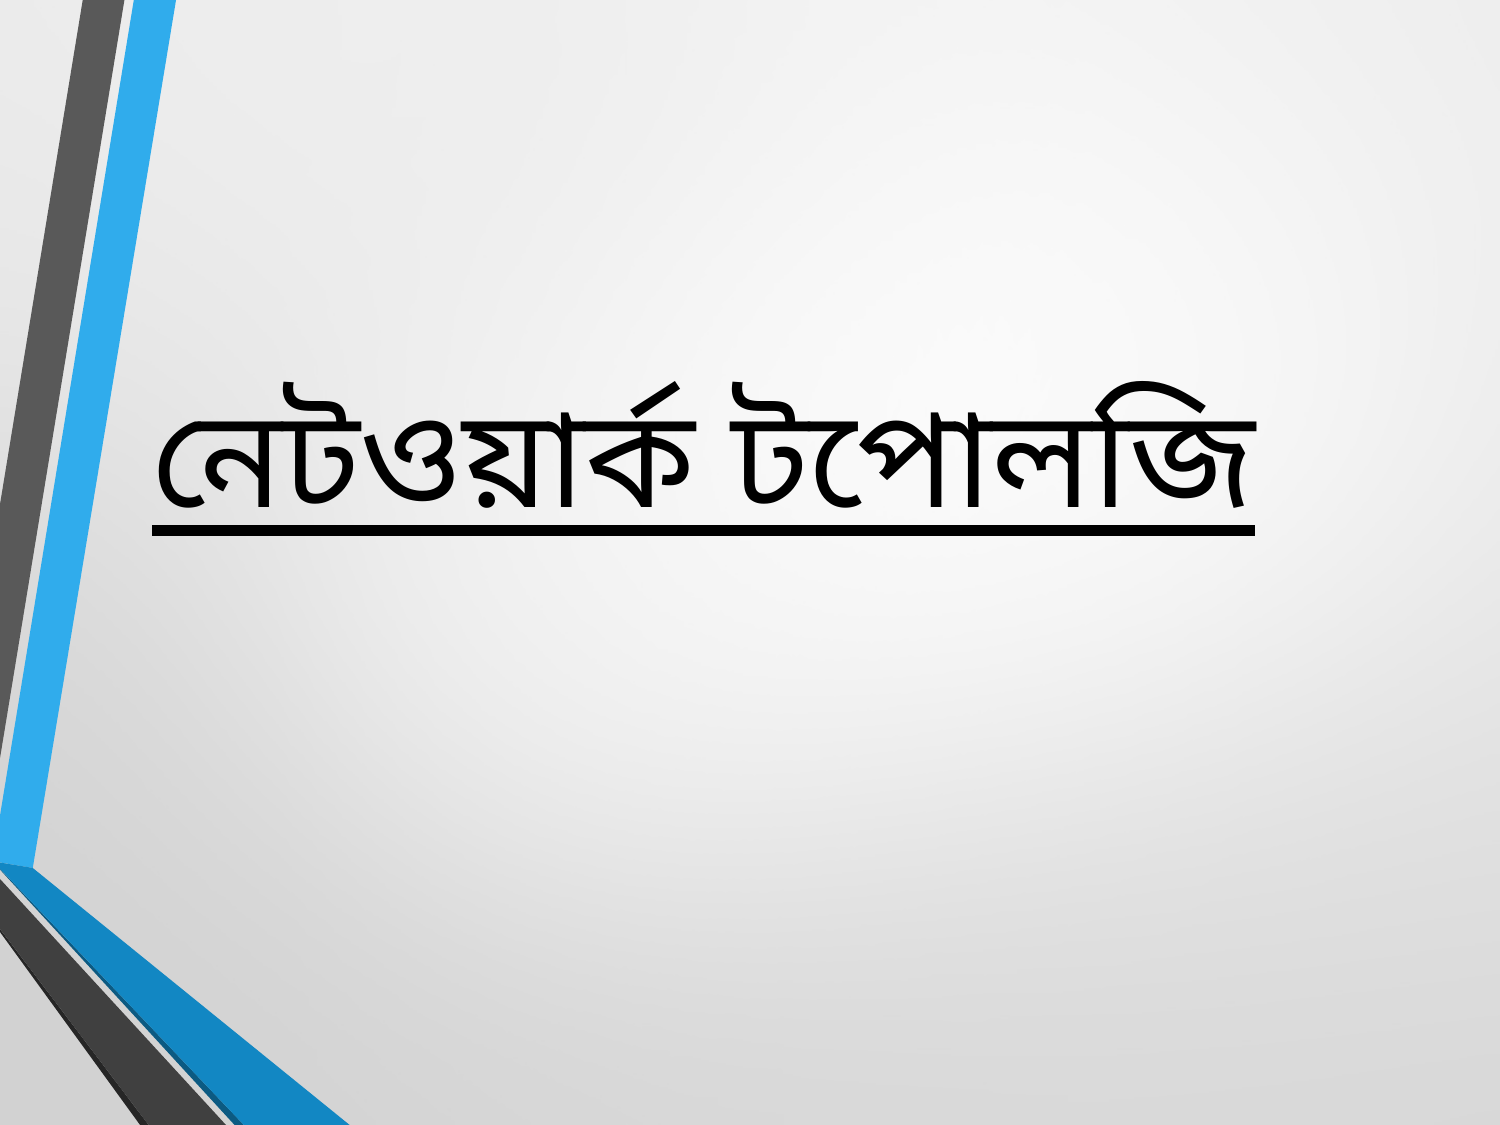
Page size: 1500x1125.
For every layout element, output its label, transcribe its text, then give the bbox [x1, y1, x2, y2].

text_box নেটওয়ার্ক টপোলজি [137, 362, 1363, 543]
